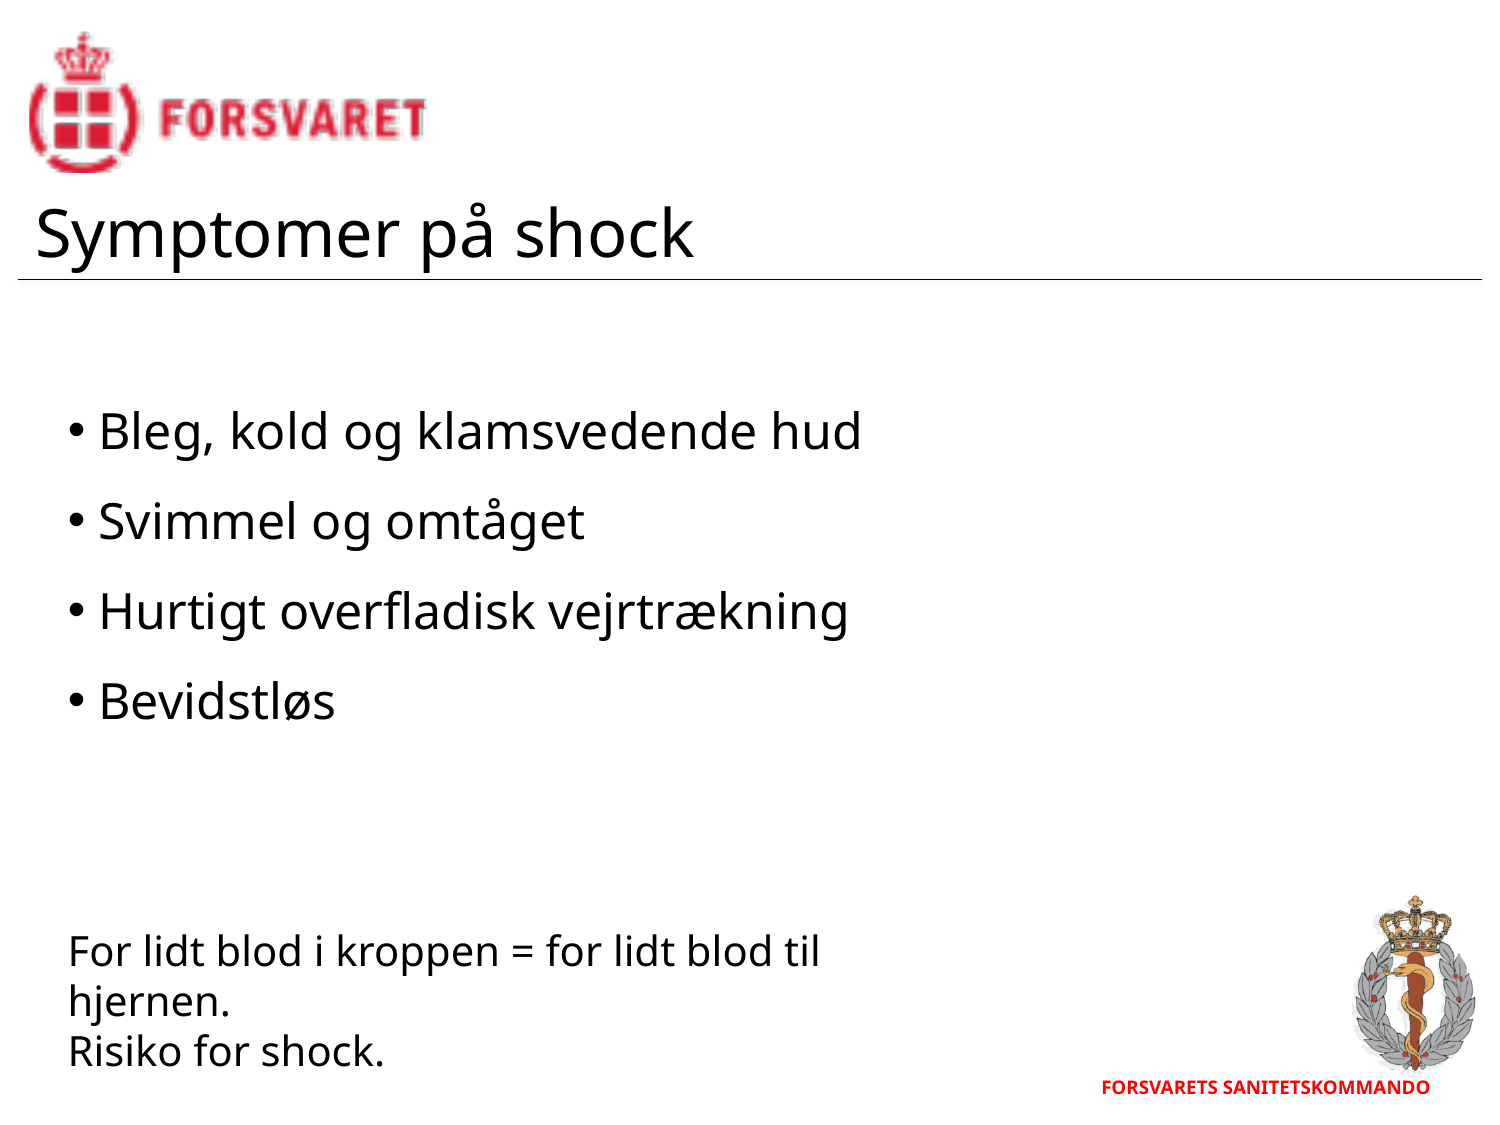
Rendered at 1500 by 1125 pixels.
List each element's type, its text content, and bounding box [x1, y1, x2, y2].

text_box Bleg, kold og klamsvedende hud Svimmel og omtåget Hurtigt overfladisk vejrtrækning Bevidstløs [53, 361, 1453, 728]
text_box For lidt blod i kroppen = for lidt blod til hjernen. Risiko for shock. [53, 916, 916, 1082]
picture [1293, 861, 1500, 1113]
text_box Symptomer på shock [20, 183, 1485, 278]
